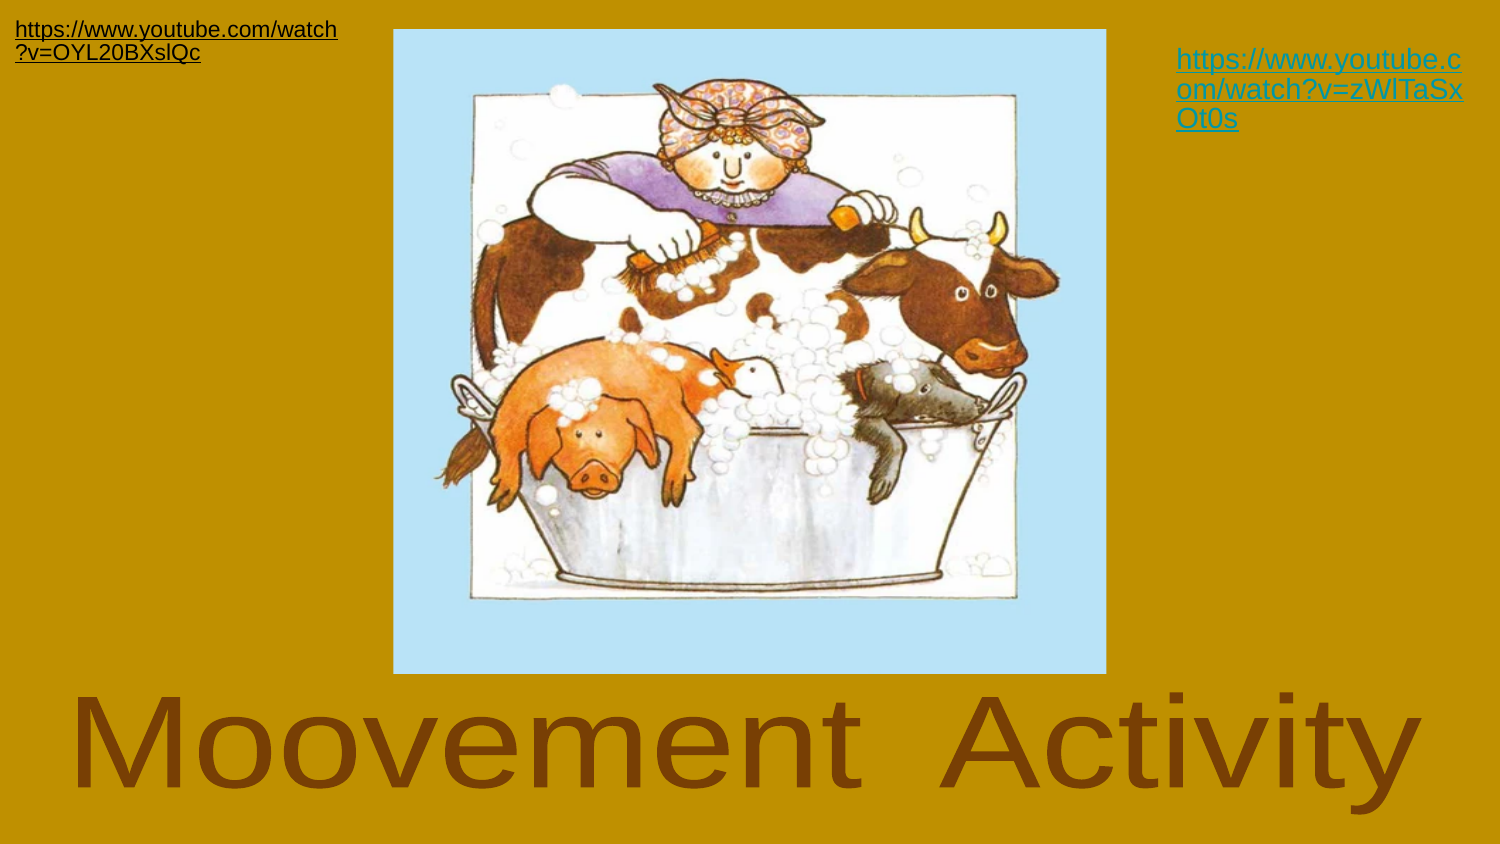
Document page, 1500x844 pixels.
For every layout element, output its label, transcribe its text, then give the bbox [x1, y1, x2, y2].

text_box https://www.youtube.com/watch?v=zWlTaSxOt0s [1161, 25, 1489, 125]
text_box https://www.youtube.com/watch?v=OYL20BXslQc [0, 0, 362, 493]
picture [393, 29, 1107, 674]
